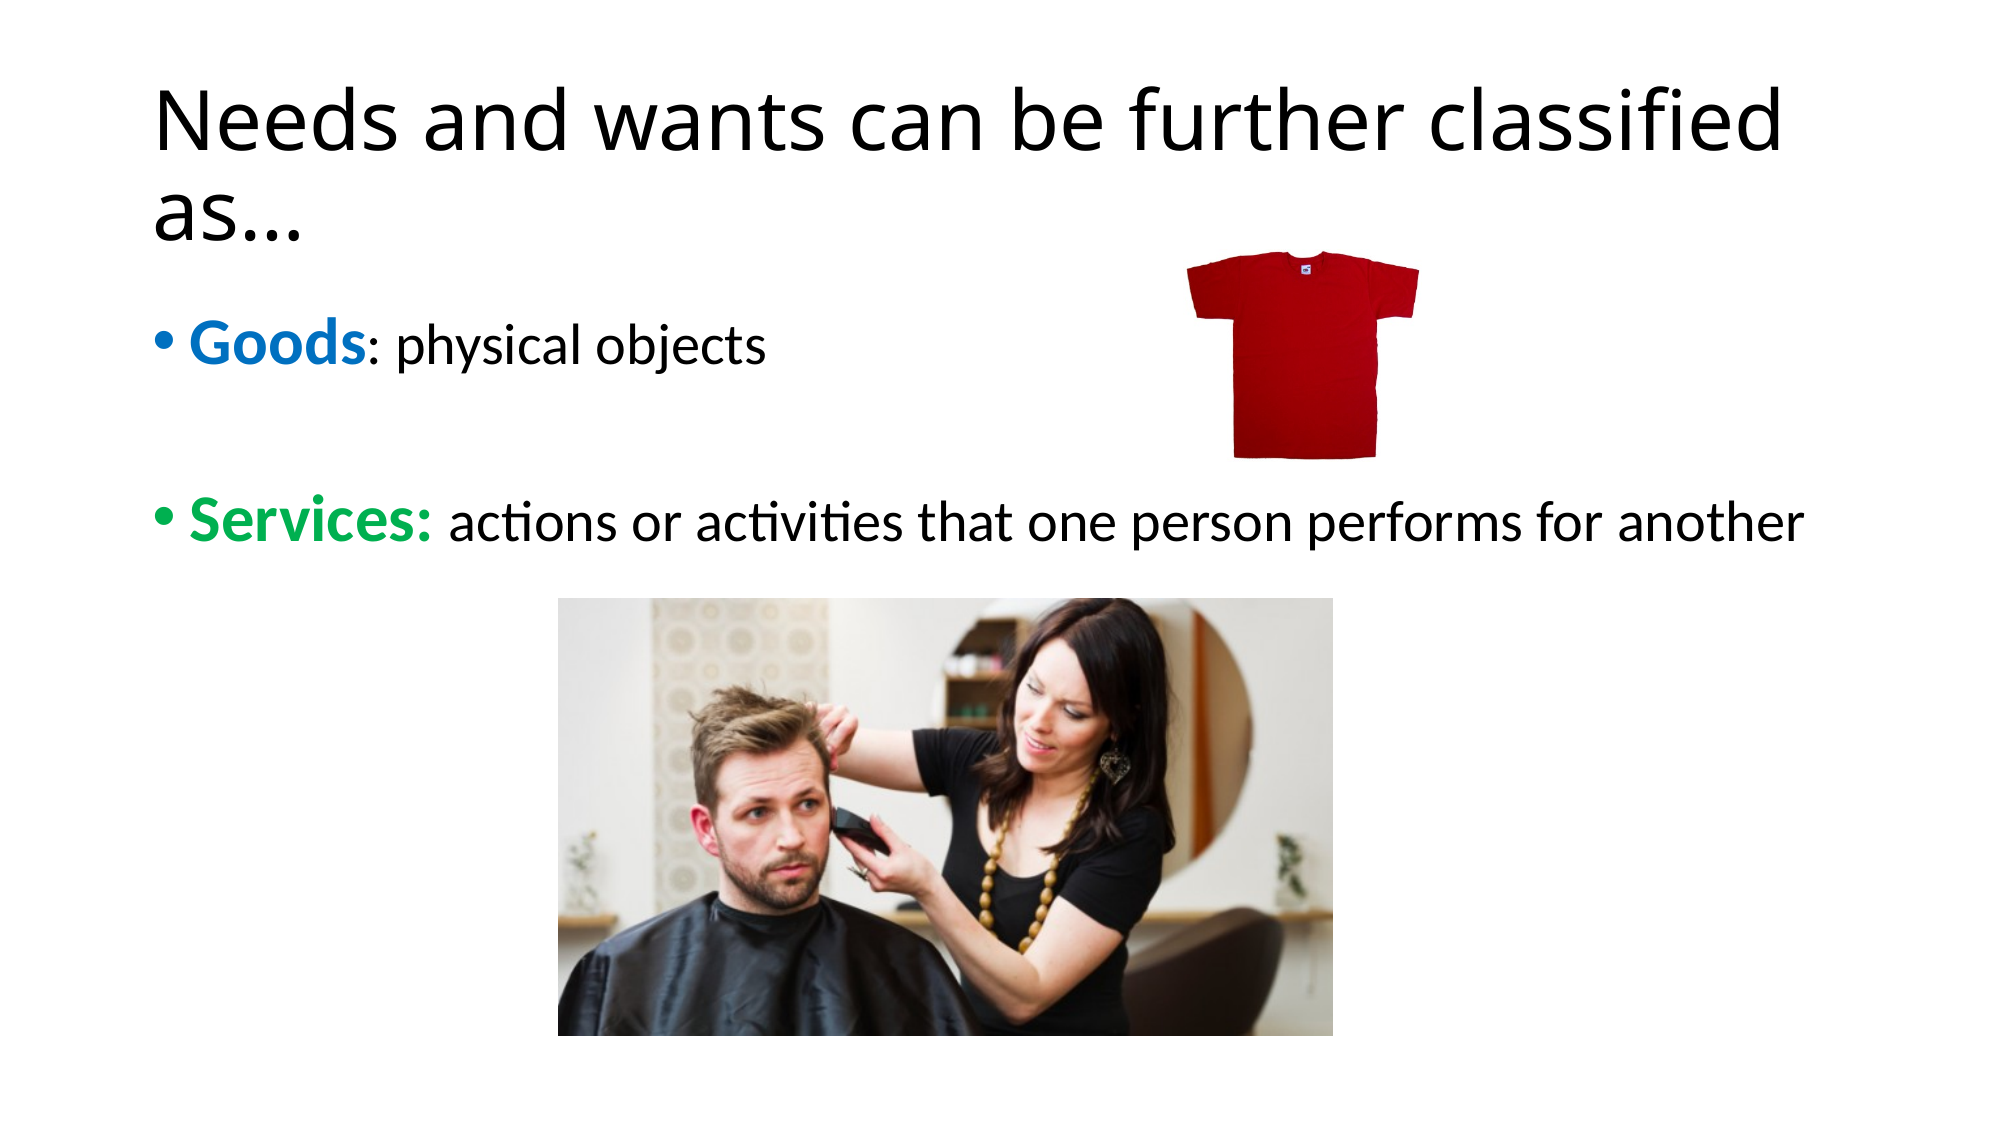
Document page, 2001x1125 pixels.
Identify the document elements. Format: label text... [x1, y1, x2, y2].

picture [1183, 249, 1422, 462]
title Needs and wants can be further classified as… [137, 59, 1863, 278]
list Goods: physical objects Services: actions or activities that one person performs for another [137, 299, 1863, 1014]
picture [558, 598, 1333, 1036]
